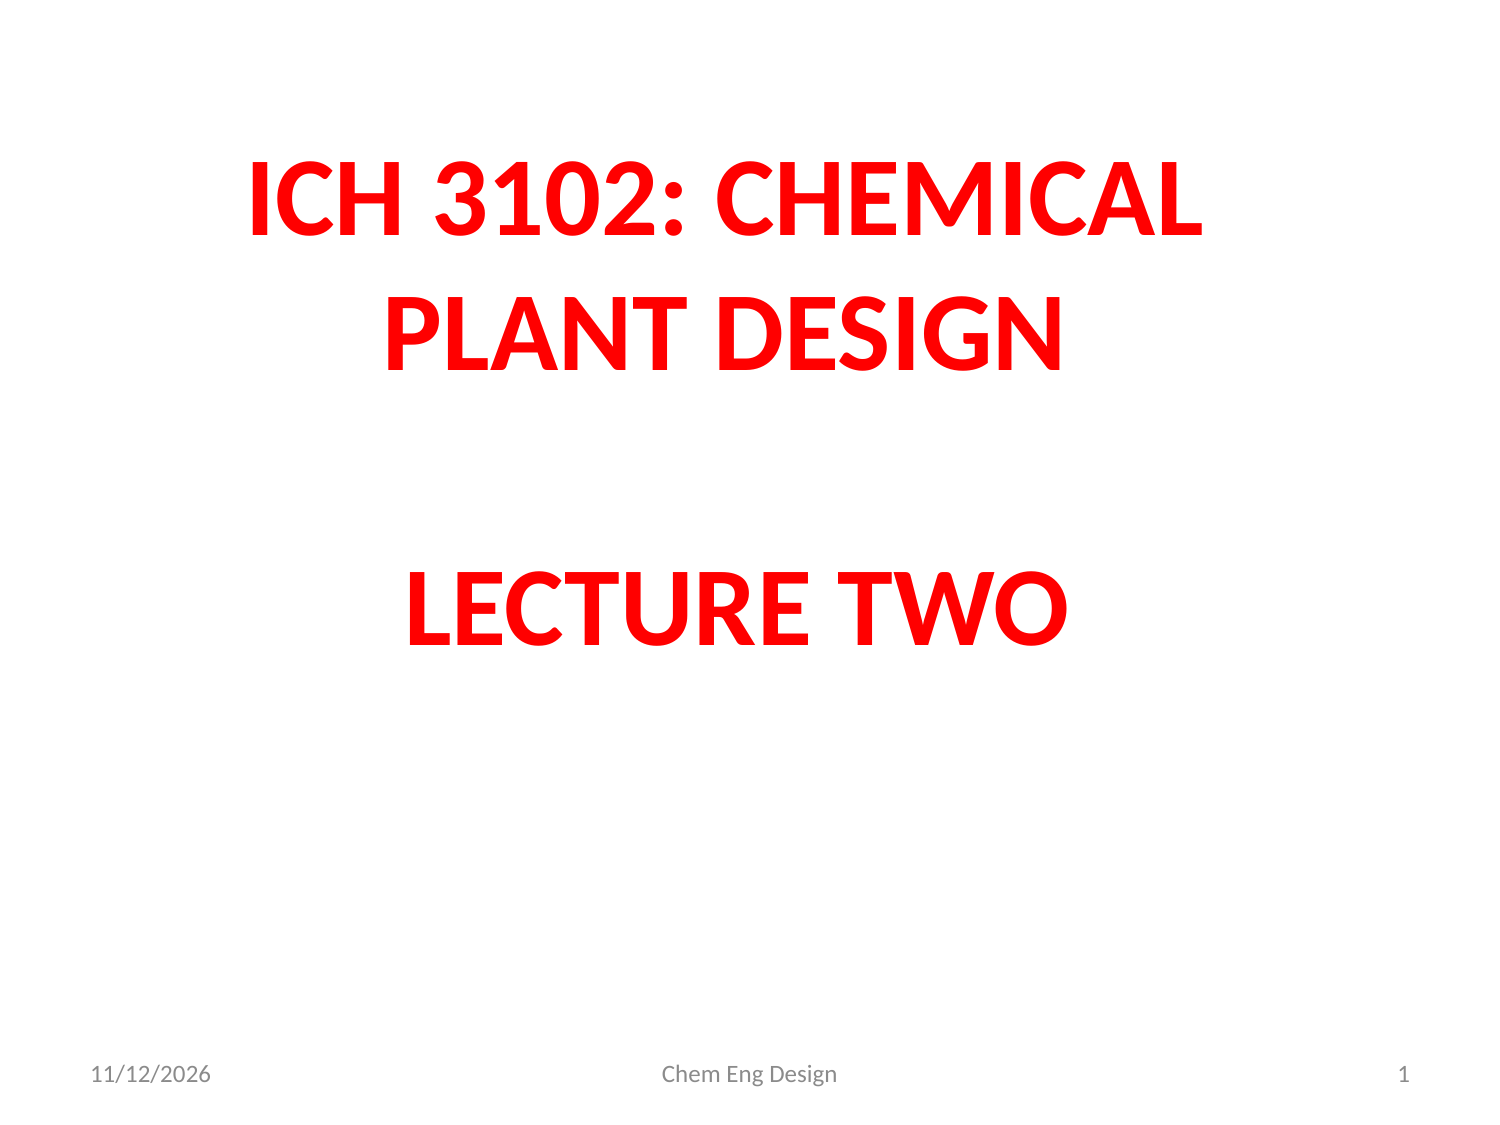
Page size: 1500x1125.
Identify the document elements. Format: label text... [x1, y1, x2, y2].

subtitle LECTURE TWO [212, 525, 1263, 813]
title ICH 3102: CHEMICAL PLANT DESIGN [87, 137, 1363, 379]
footer Chem Eng Design [512, 1042, 988, 1103]
slide_number 15-May-21 [75, 1042, 425, 1103]
slide_number 1 [1074, 1042, 1425, 1103]
